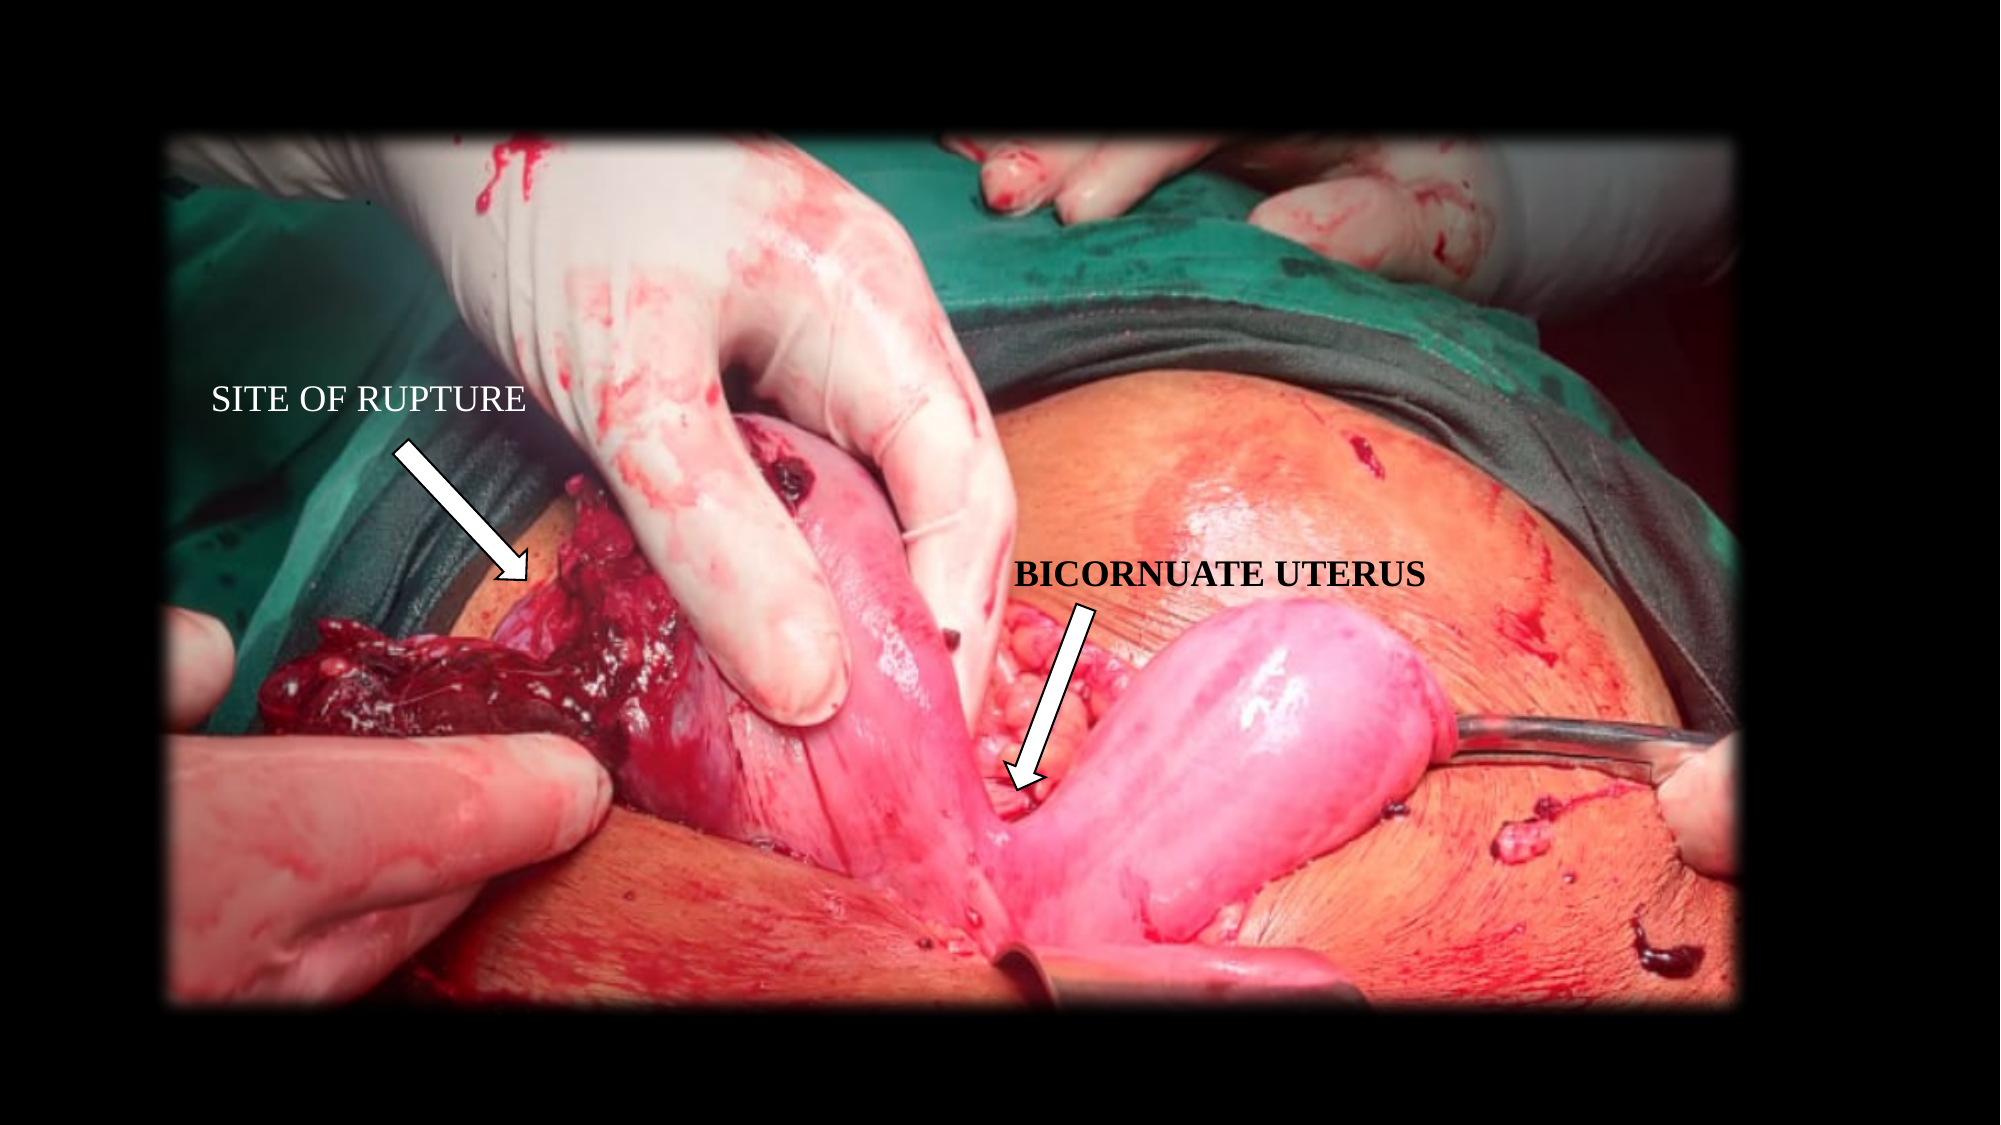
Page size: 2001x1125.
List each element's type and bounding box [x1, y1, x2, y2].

picture [153, 125, 1750, 1019]
